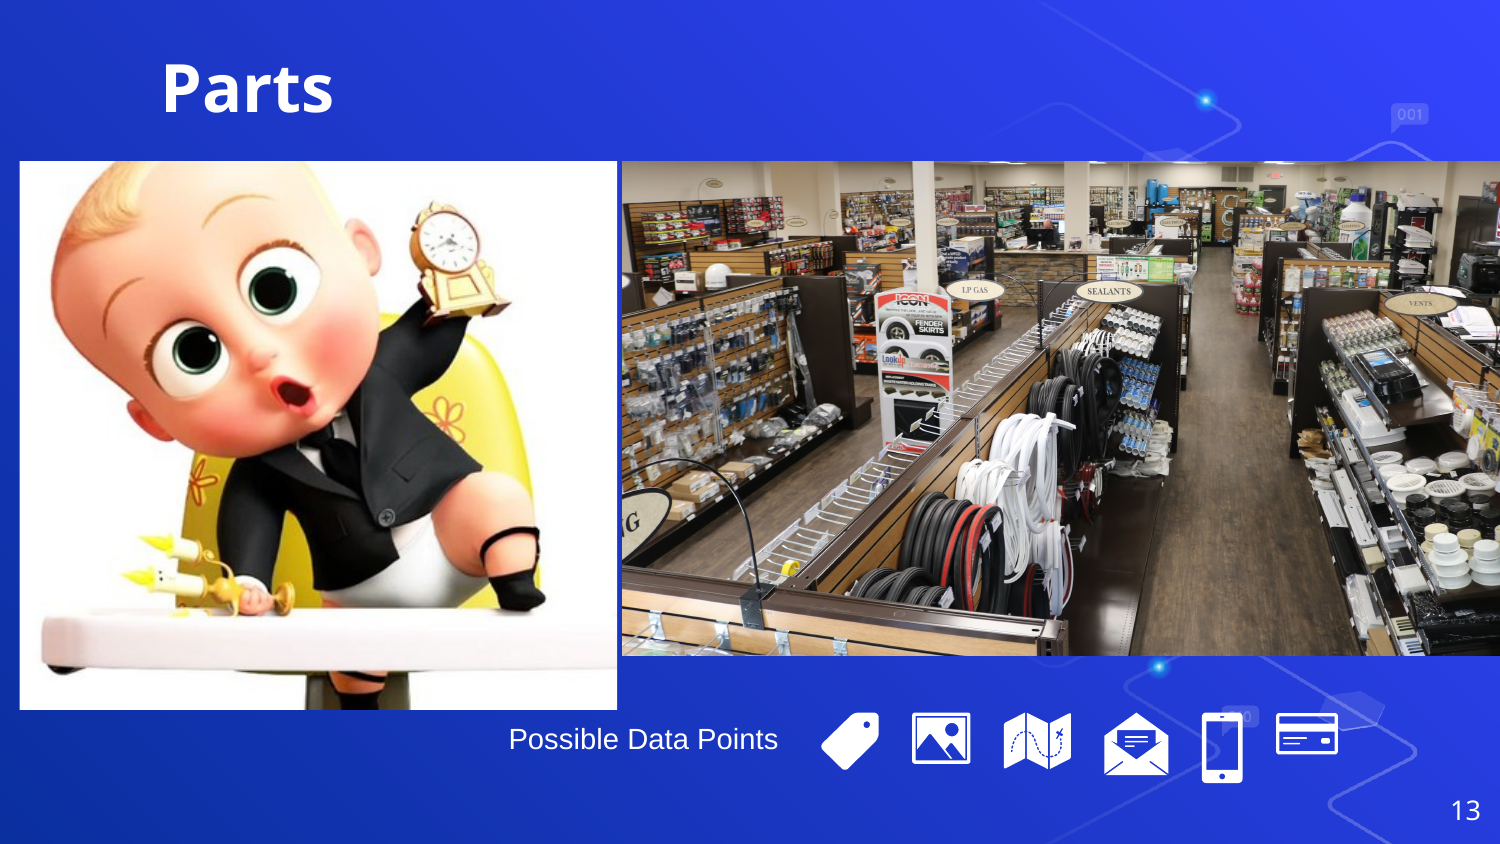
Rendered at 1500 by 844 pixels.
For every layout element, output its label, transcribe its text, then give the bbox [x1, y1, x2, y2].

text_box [1104, 712, 1169, 776]
text_box Possible Data Points [493, 712, 806, 763]
picture [0, 0, 1500, 844]
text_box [1003, 712, 1072, 770]
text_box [1275, 712, 1339, 755]
slide_number 13 [1391, 779, 1482, 844]
text_box [1201, 712, 1243, 784]
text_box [911, 712, 971, 765]
title Parts [54, 21, 442, 127]
text_box [821, 712, 879, 770]
